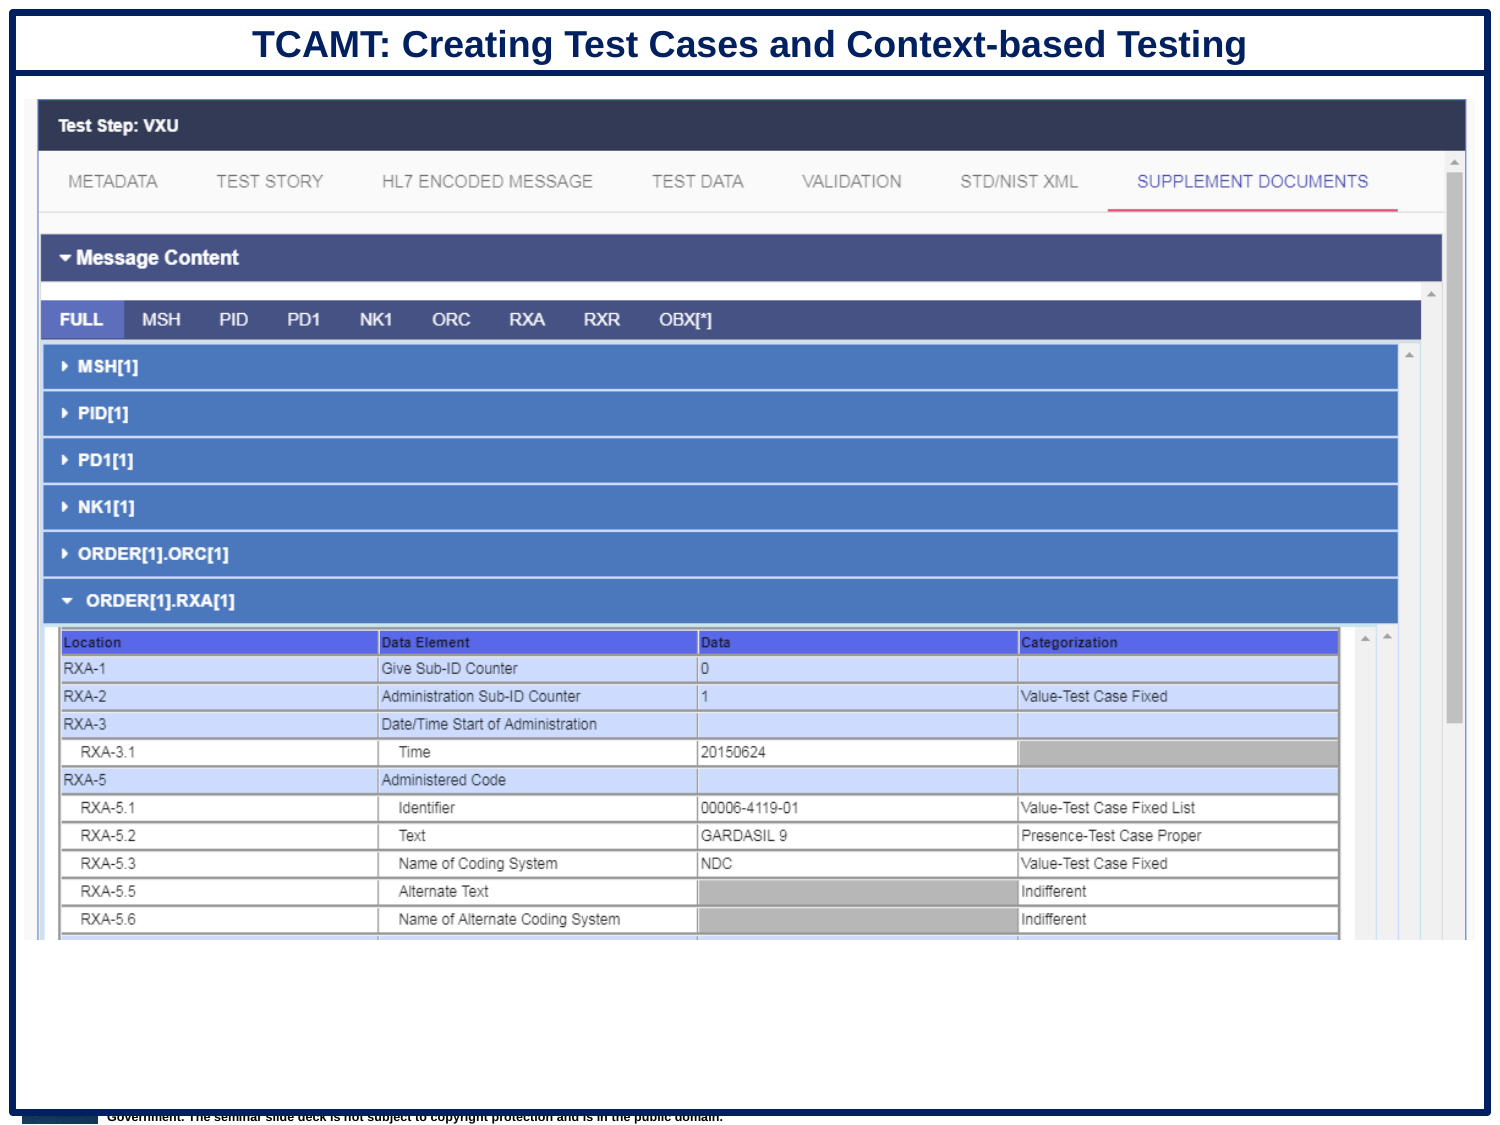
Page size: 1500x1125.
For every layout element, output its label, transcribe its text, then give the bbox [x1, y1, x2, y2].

picture [24, 99, 1476, 941]
text_box TCAMT: Creating Test Cases and Context-based Testing [12, 12, 1488, 72]
text_box [10, 10, 1490, 1115]
picture [22, 1115, 98, 1124]
